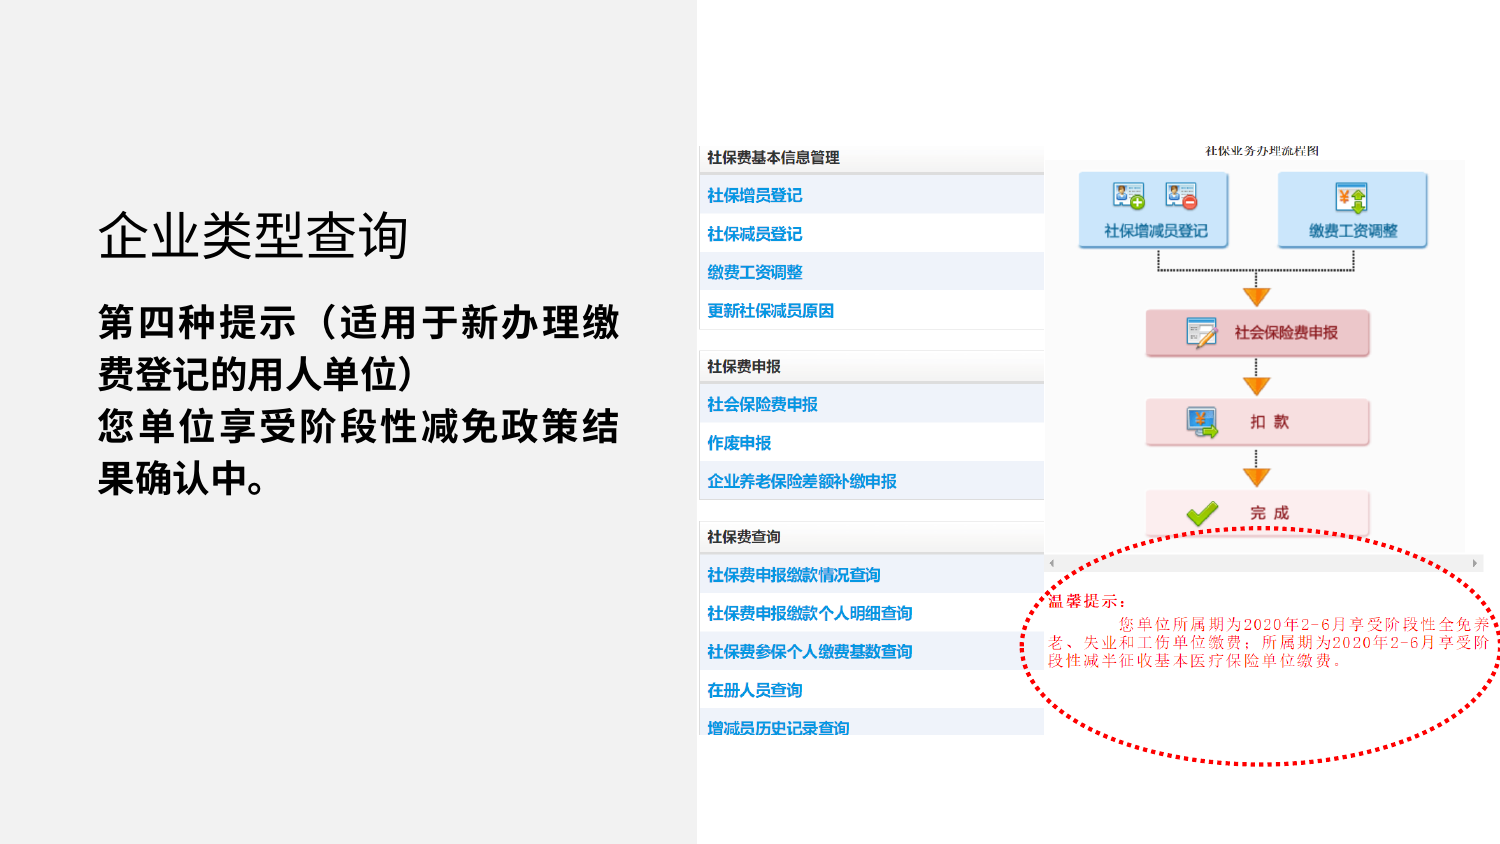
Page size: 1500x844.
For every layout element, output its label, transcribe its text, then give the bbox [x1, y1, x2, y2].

text_box [1126, 744, 1397, 767]
picture [780, 729, 788, 735]
text_box [0, 0, 699, 844]
text_box 第四种提示（适用于新办理缴费登记的用人单位） 您单位享受阶段性减免政策结果确认中。 [83, 284, 635, 508]
picture [696, 146, 1495, 735]
text_box 企业类型查询 [83, 195, 503, 273]
